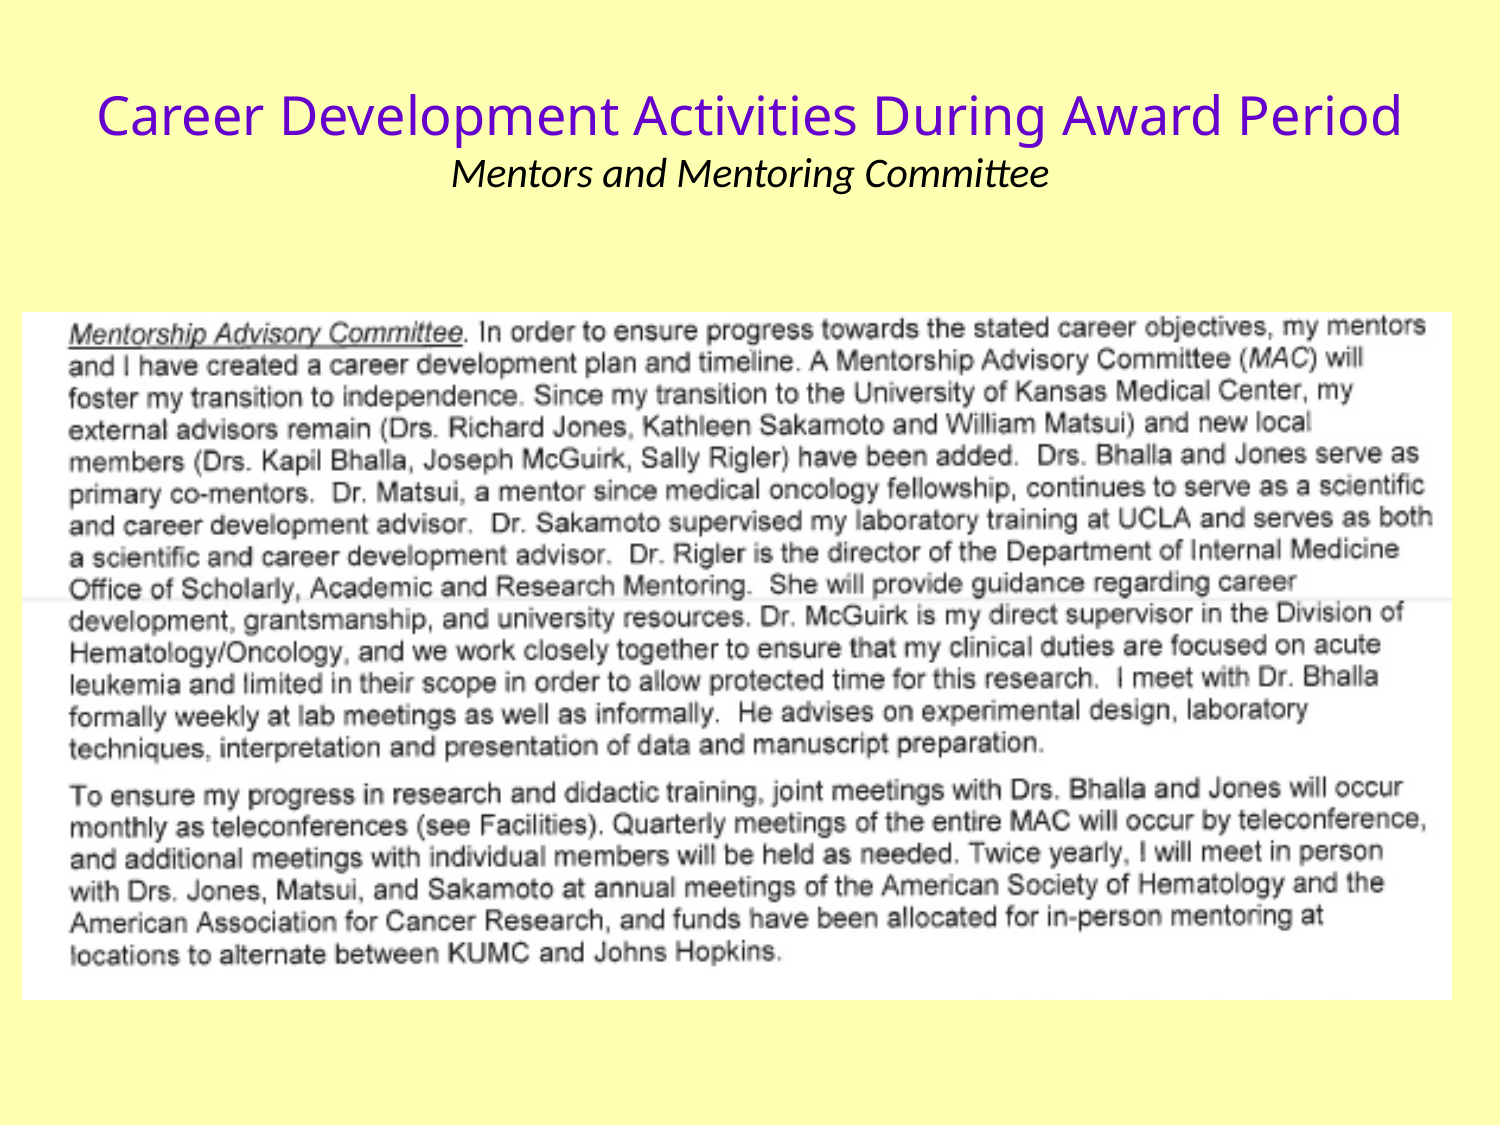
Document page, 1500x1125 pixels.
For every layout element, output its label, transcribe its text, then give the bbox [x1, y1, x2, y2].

title Career Development Activities During Award Period Mentors and Mentoring Committee [75, 45, 1425, 233]
picture [21, 312, 1453, 1001]
